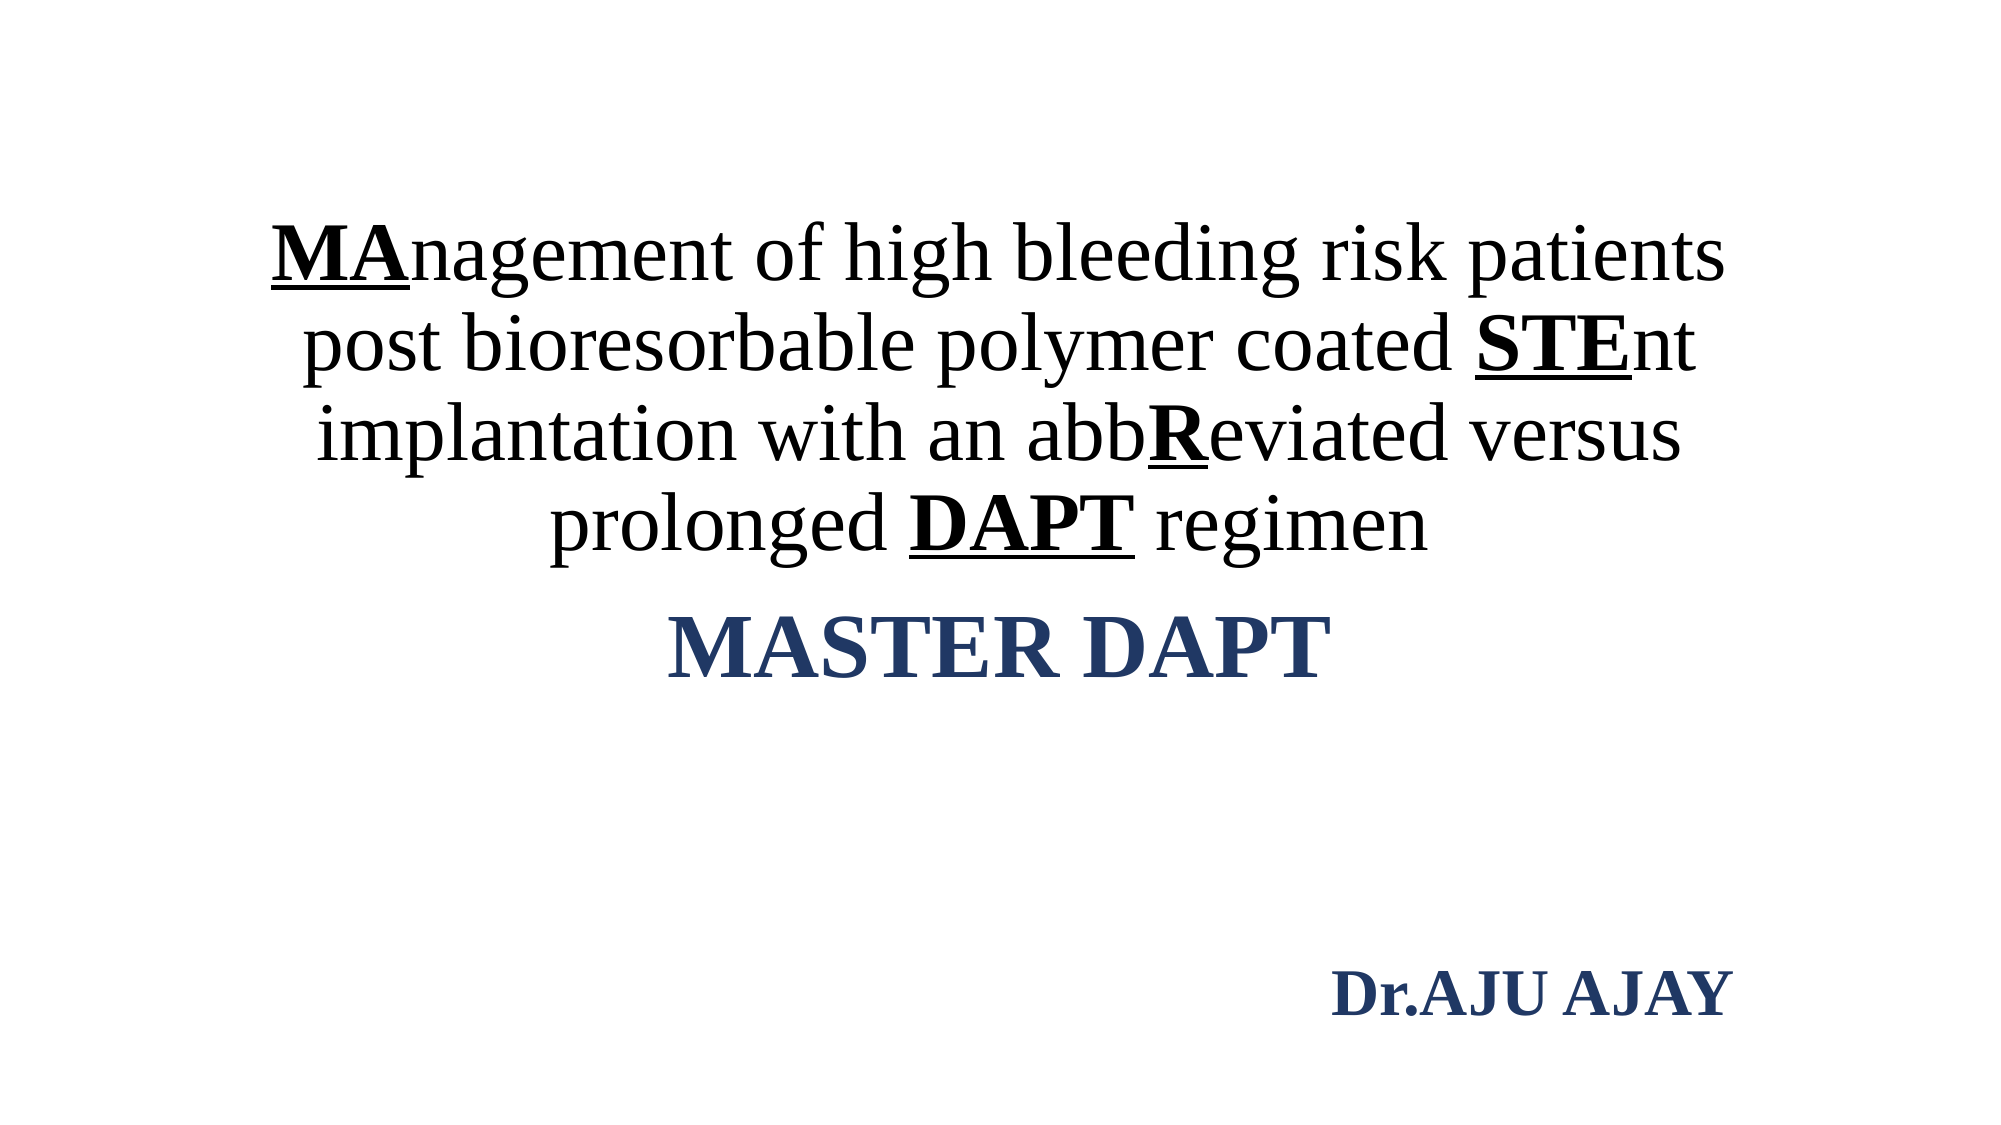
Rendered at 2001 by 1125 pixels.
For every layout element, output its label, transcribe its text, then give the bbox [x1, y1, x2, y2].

subtitle MASTER DAPT Dr.AJU AJAY [249, 590, 1750, 1093]
title MAnagement of high bleeding risk patients post bioresorbable polymer coated STEnt implantation with an abbReviated versus prolonged DAPT regimen [249, 184, 1750, 576]
